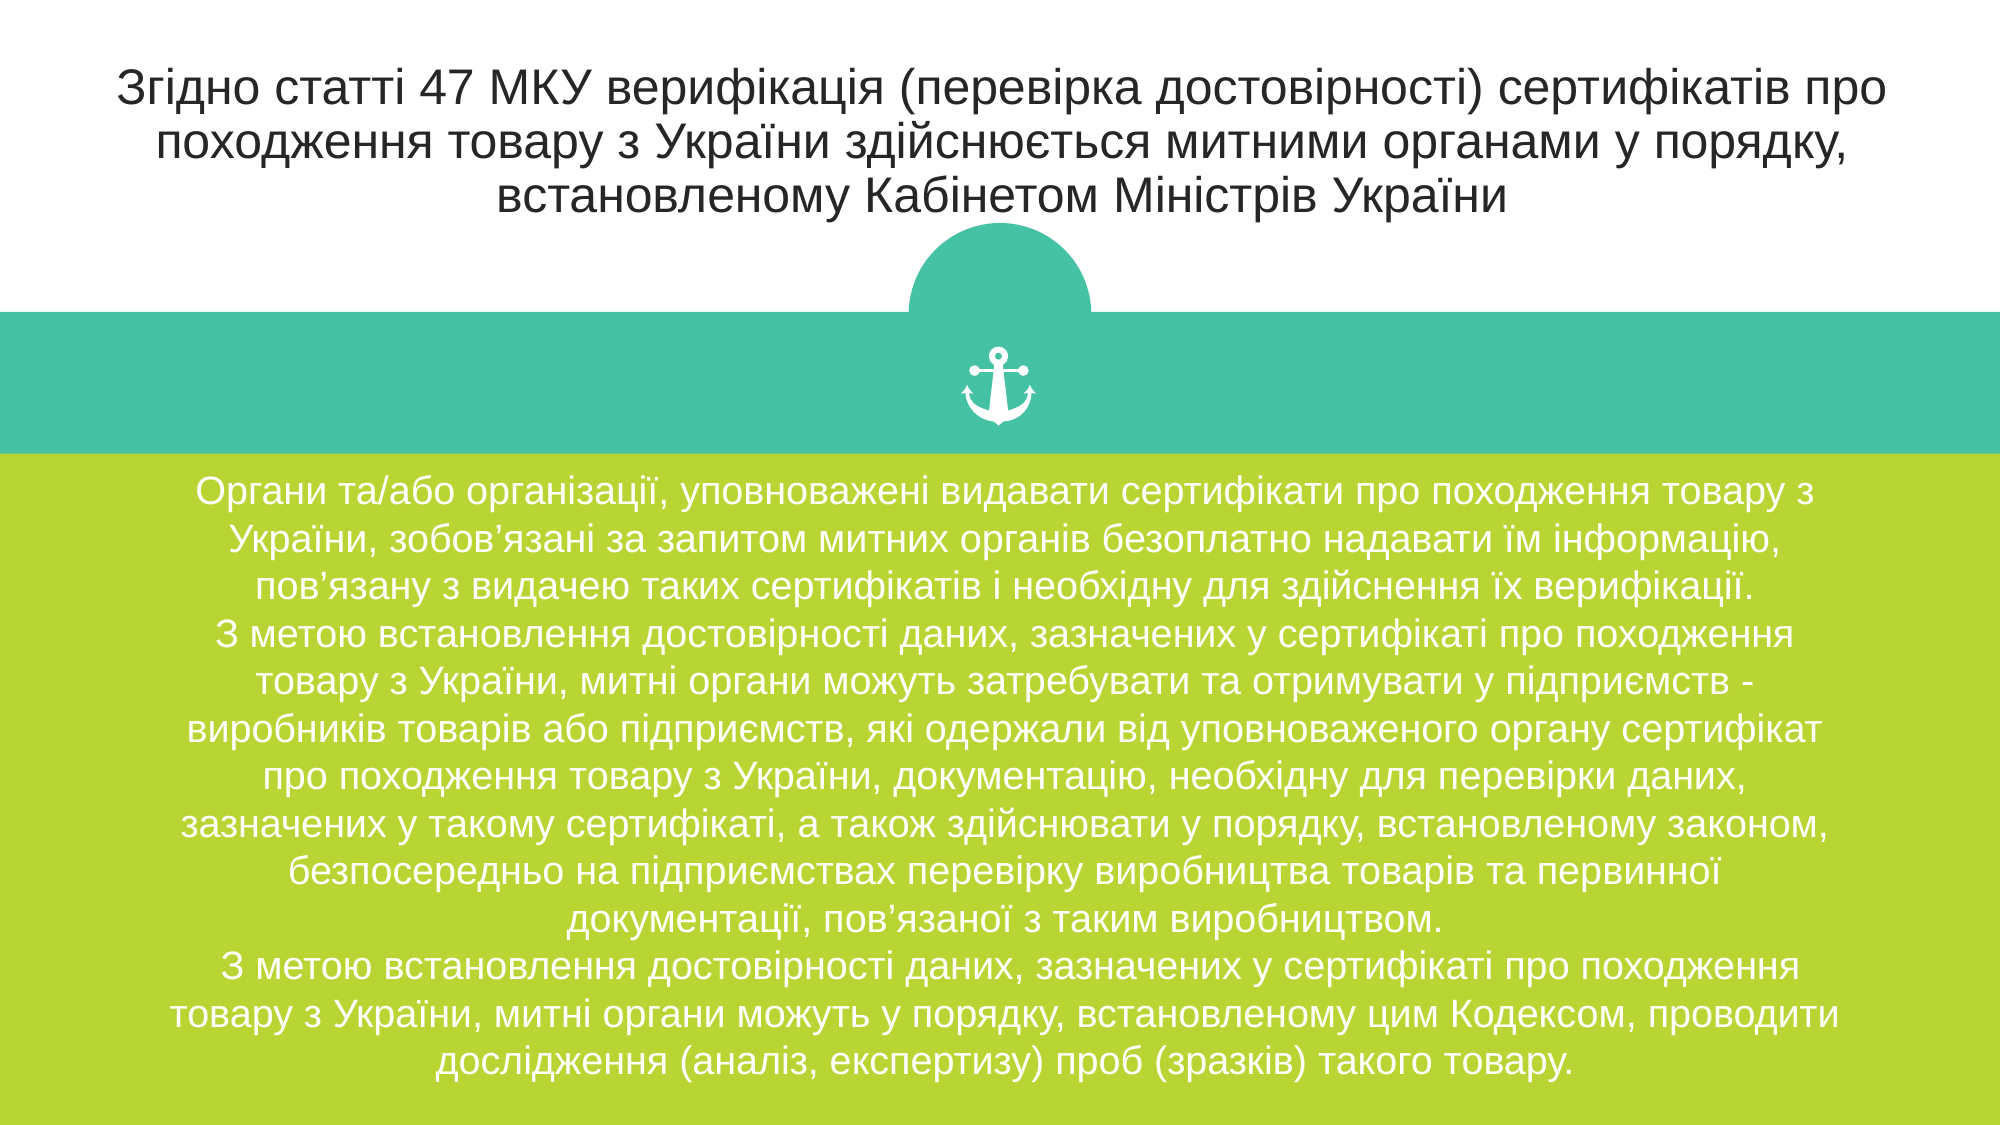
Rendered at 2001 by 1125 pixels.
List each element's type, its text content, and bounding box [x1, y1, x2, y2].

text_box [958, 345, 1039, 427]
list Згідно статті 47 МКУ верифікація (перевірка достовірності) сертифікатів про походження товару з України здійснюється митними органами у порядку, встановленому Кабінетом Міністрів України [53, 82, 1952, 202]
text_box [0, 455, 2000, 1125]
text_box [0, 311, 2000, 455]
text_box [907, 221, 1093, 407]
text_box Органи та/або організації, уповноважені видавати сертифікати про походження товару з України, зобов’язані за запитом митних органів безоплатно надавати їм інформацію, пов’язану з видачею таких сертифікатів і необхідну для здійснення їх верифікації. З метою встановлення достовірності даних, зазначених у сертифікаті про походження товару з України, митні органи можуть затребувати та отримувати у підприємств - виробників товарів або підприємств, які одержали від уповноваженого органу сертифікат про походження товару з України, документацію, необхідну для перевірки даних, зазначених у такому сертифікаті, а також здійснювати у порядку, встановленому законом, безпосередньо на підприємствах перевірку виробництва товарів та первинної документації, пов’язаної з таким виробництвом. З метою встановлення достовірності даних, зазначених у сертифікаті про походження товару з України, митні органи можуть у порядку, встановленому цим Кодексом, проводити дослідження (аналіз, експертизу) проб (зразків) такого товару. [153, 457, 1858, 1090]
